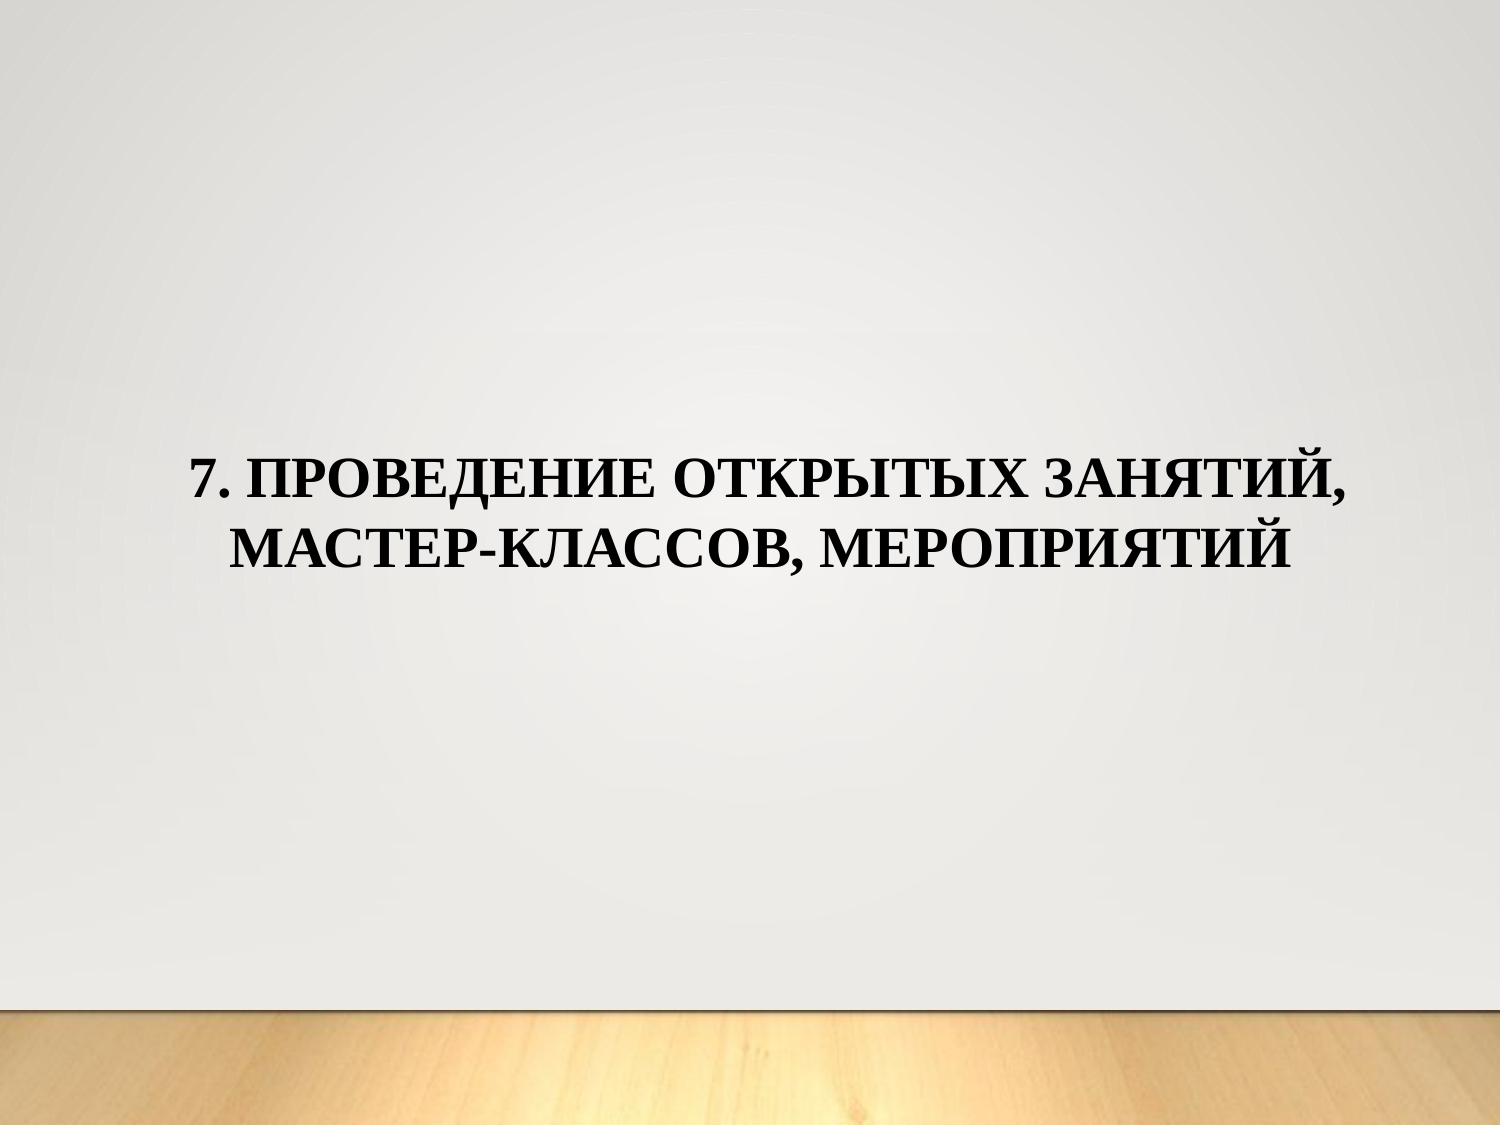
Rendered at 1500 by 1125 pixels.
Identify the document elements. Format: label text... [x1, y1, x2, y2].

picture [0, 1010, 1500, 1125]
text_box 7. ПРОВЕДЕНИЕ ОТКРЫТЫХ ЗАНЯТИЙ, МАСТЕР-КЛАССОВ, МЕРОПРИЯТИЙ [76, 361, 1459, 657]
